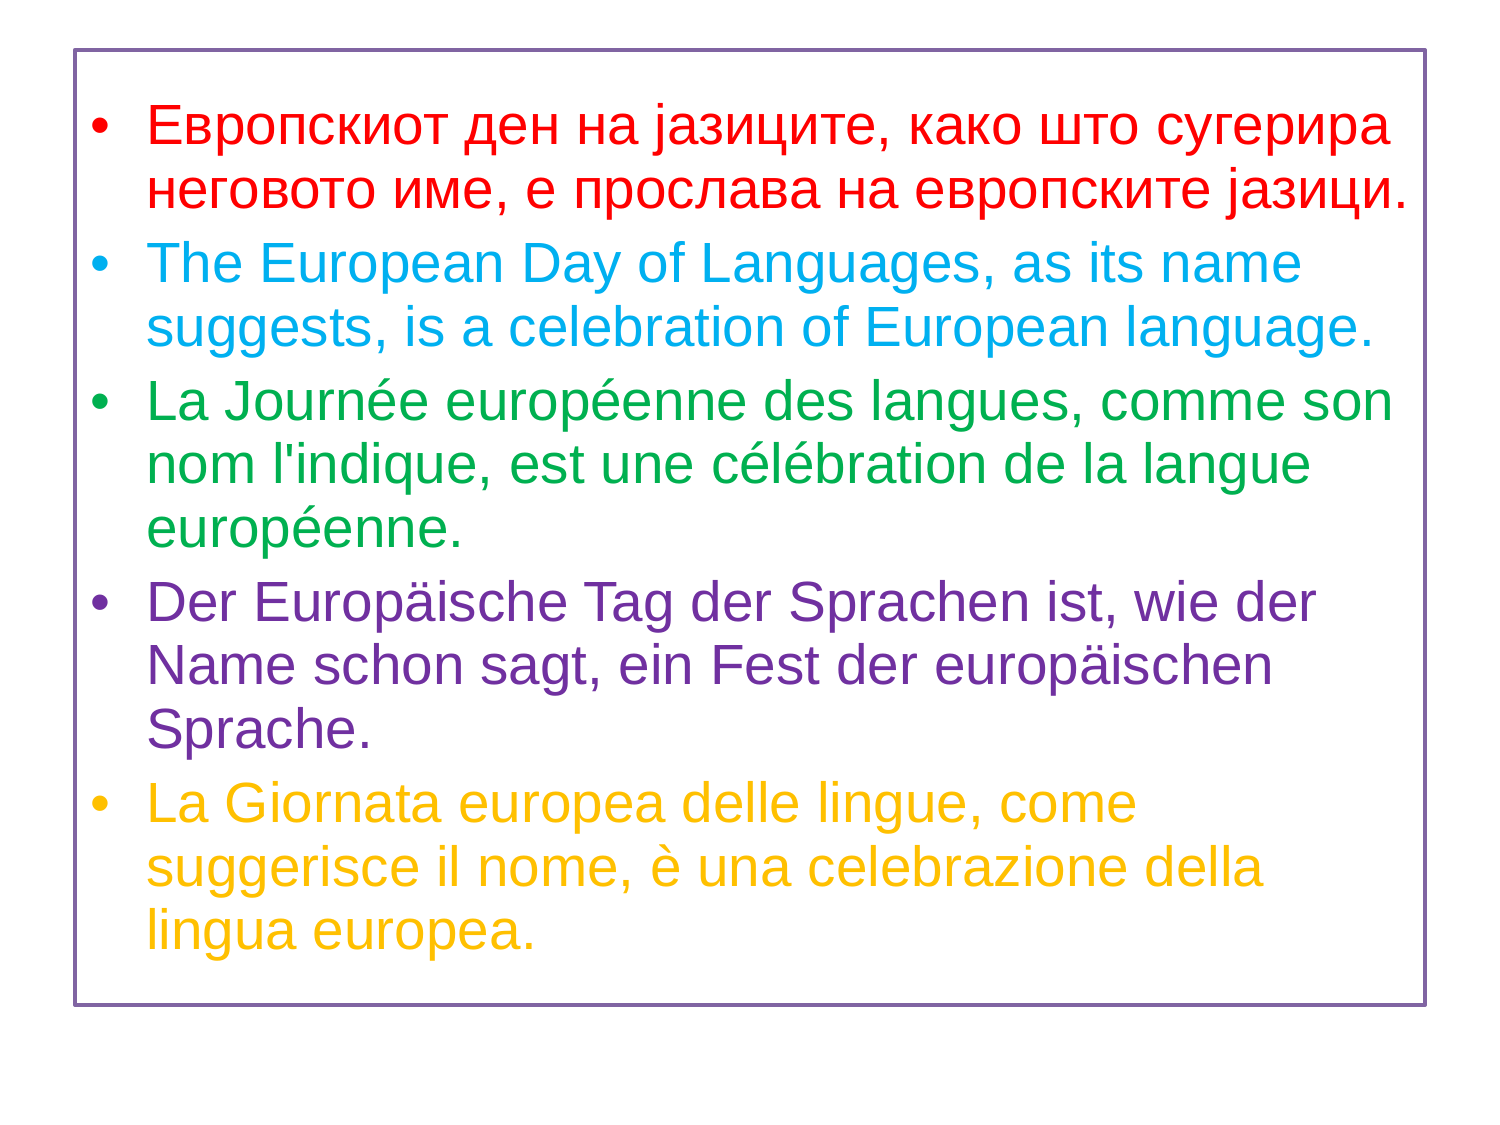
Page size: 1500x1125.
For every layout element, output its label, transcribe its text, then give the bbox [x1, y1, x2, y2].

list Европскиот ден на јазиците, како што сугерира неговото име, е прослава на европските јазици. The European Day of Languages, as its name suggests, is a celebration of European language. La Journée européenne des langues, comme son nom l'indique, est une célébration de la langue européenne. Der Europäische Tag der Sprachen ist, wie der Name schon sagt, ein Fest der europäischen Sprache. La Giornata europea delle lingue, come suggerisce il nome, è una celebrazione della lingua europea. [73, 48, 1427, 1007]
